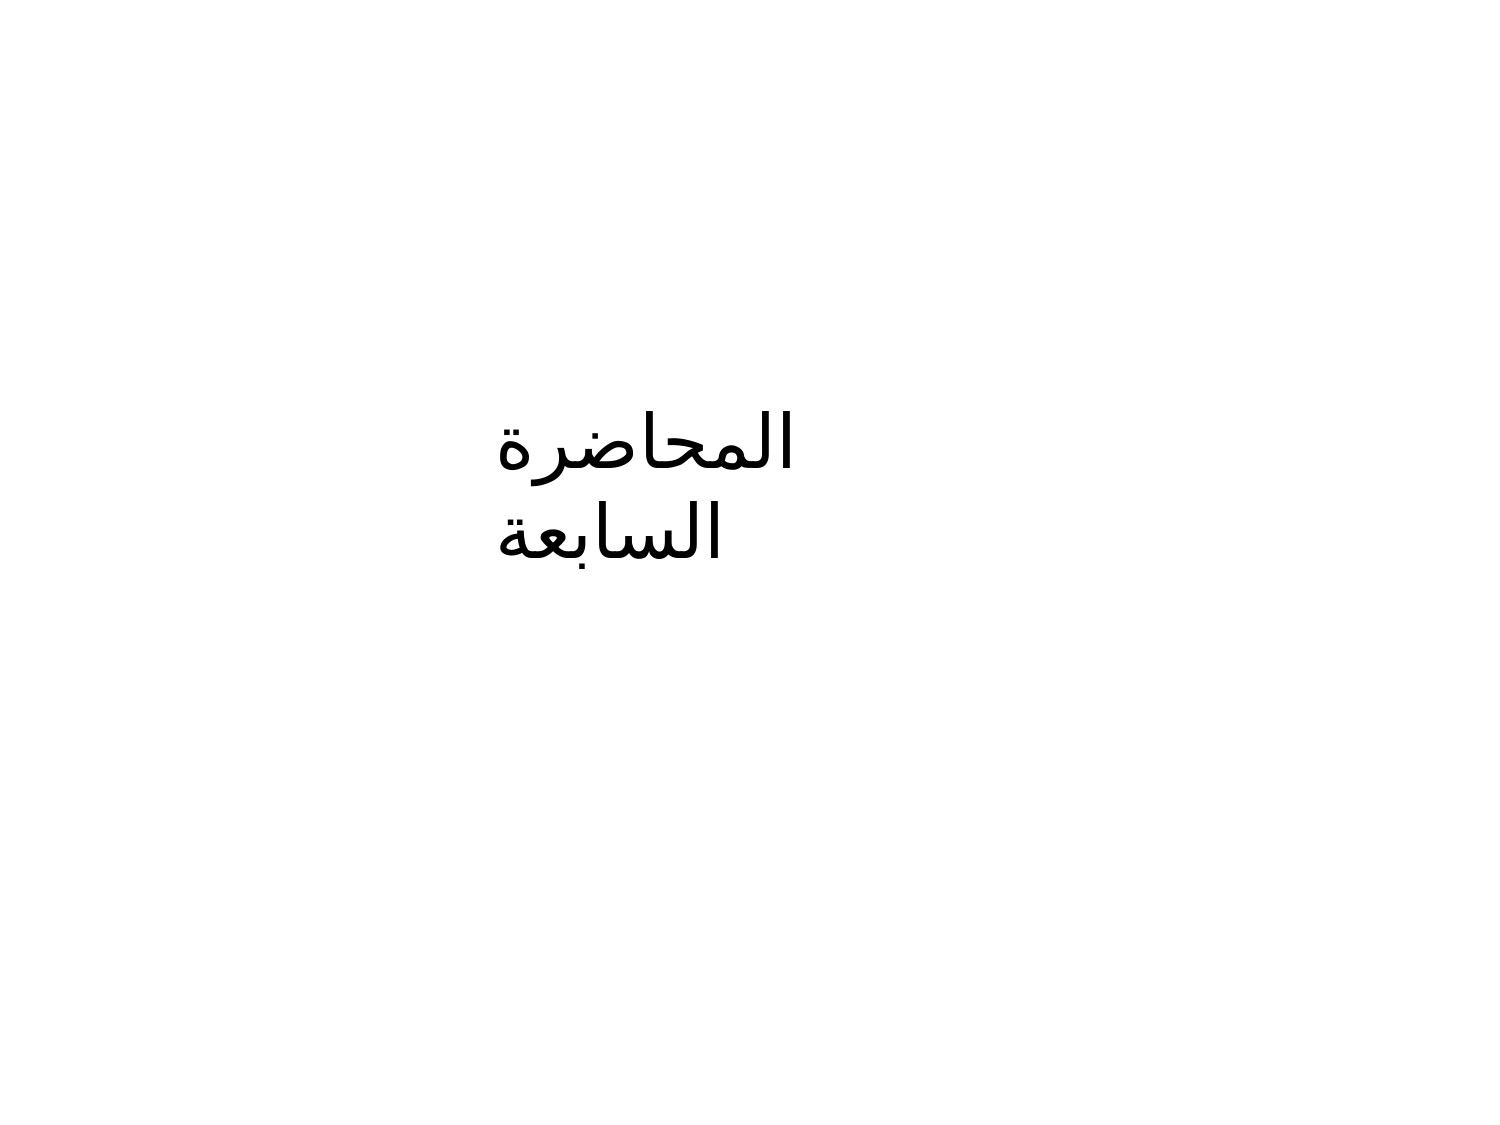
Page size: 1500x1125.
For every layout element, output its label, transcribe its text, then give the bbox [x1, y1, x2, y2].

text_box المحاضرة السابعة [480, 386, 1055, 582]
